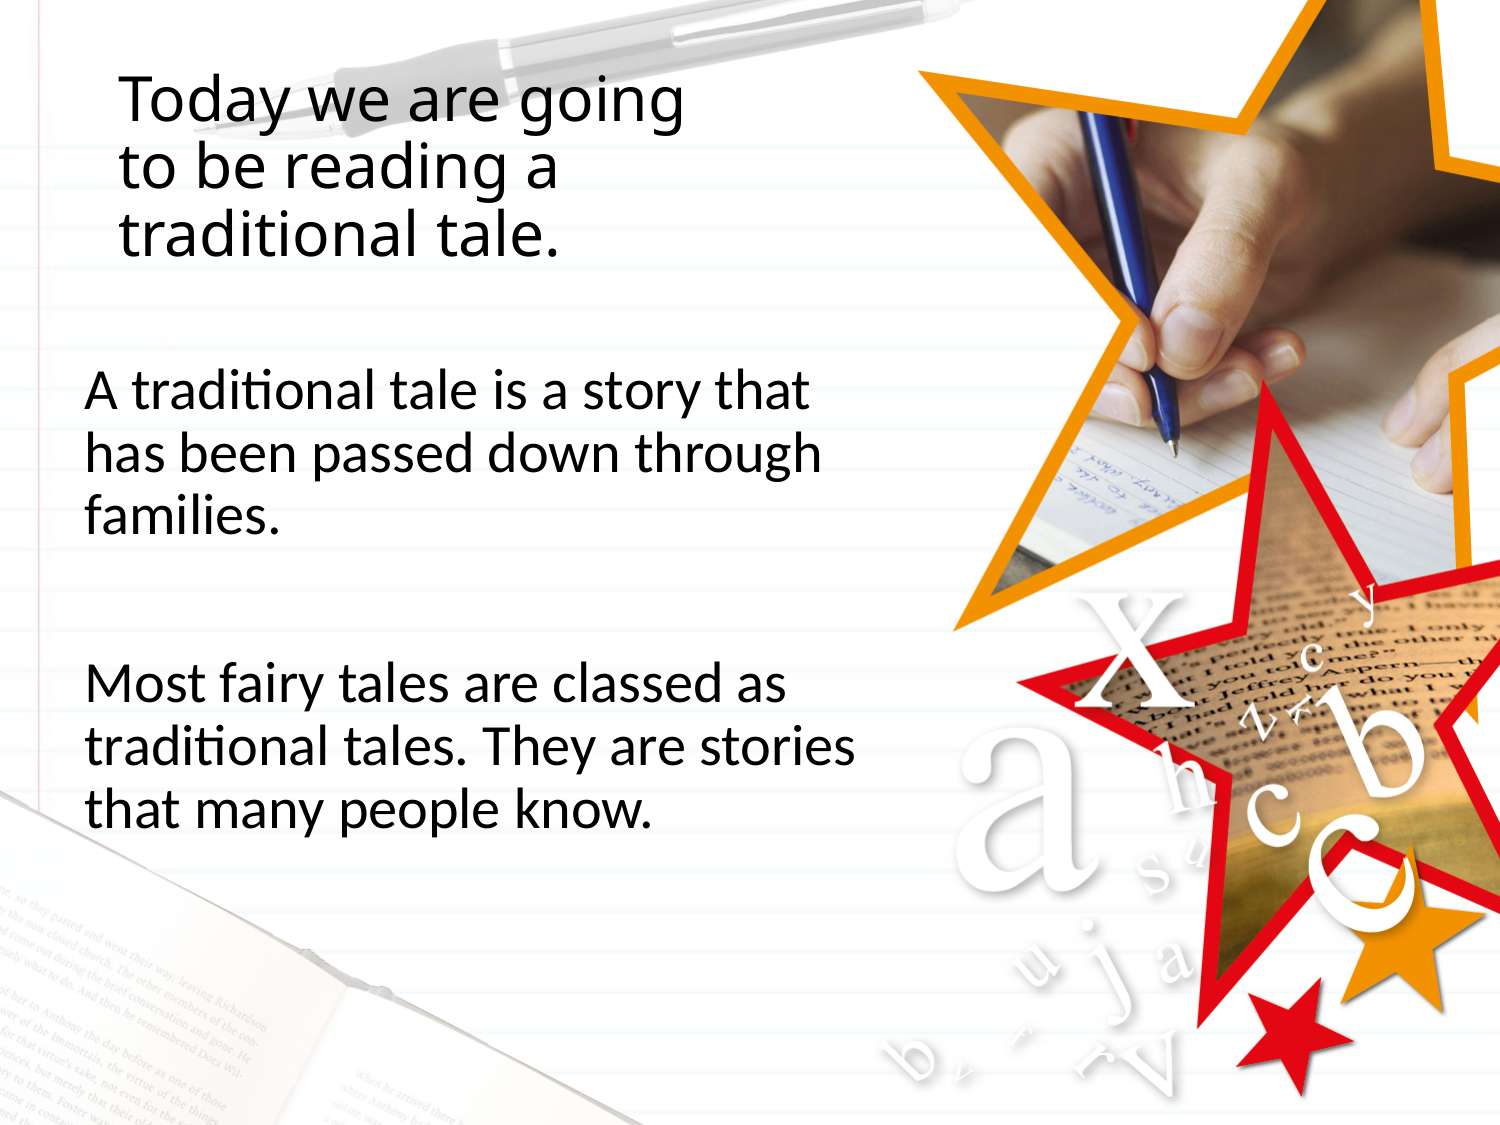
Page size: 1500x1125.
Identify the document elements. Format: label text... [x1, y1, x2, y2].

title Today we are going to be reading a traditional tale. [103, 59, 1397, 278]
list A traditional tale is a story that has been passed down through families. Most fairy tales are classed as traditional tales. They are stories that many people know. [69, 351, 908, 1066]
picture [0, 0, 1500, 1125]
